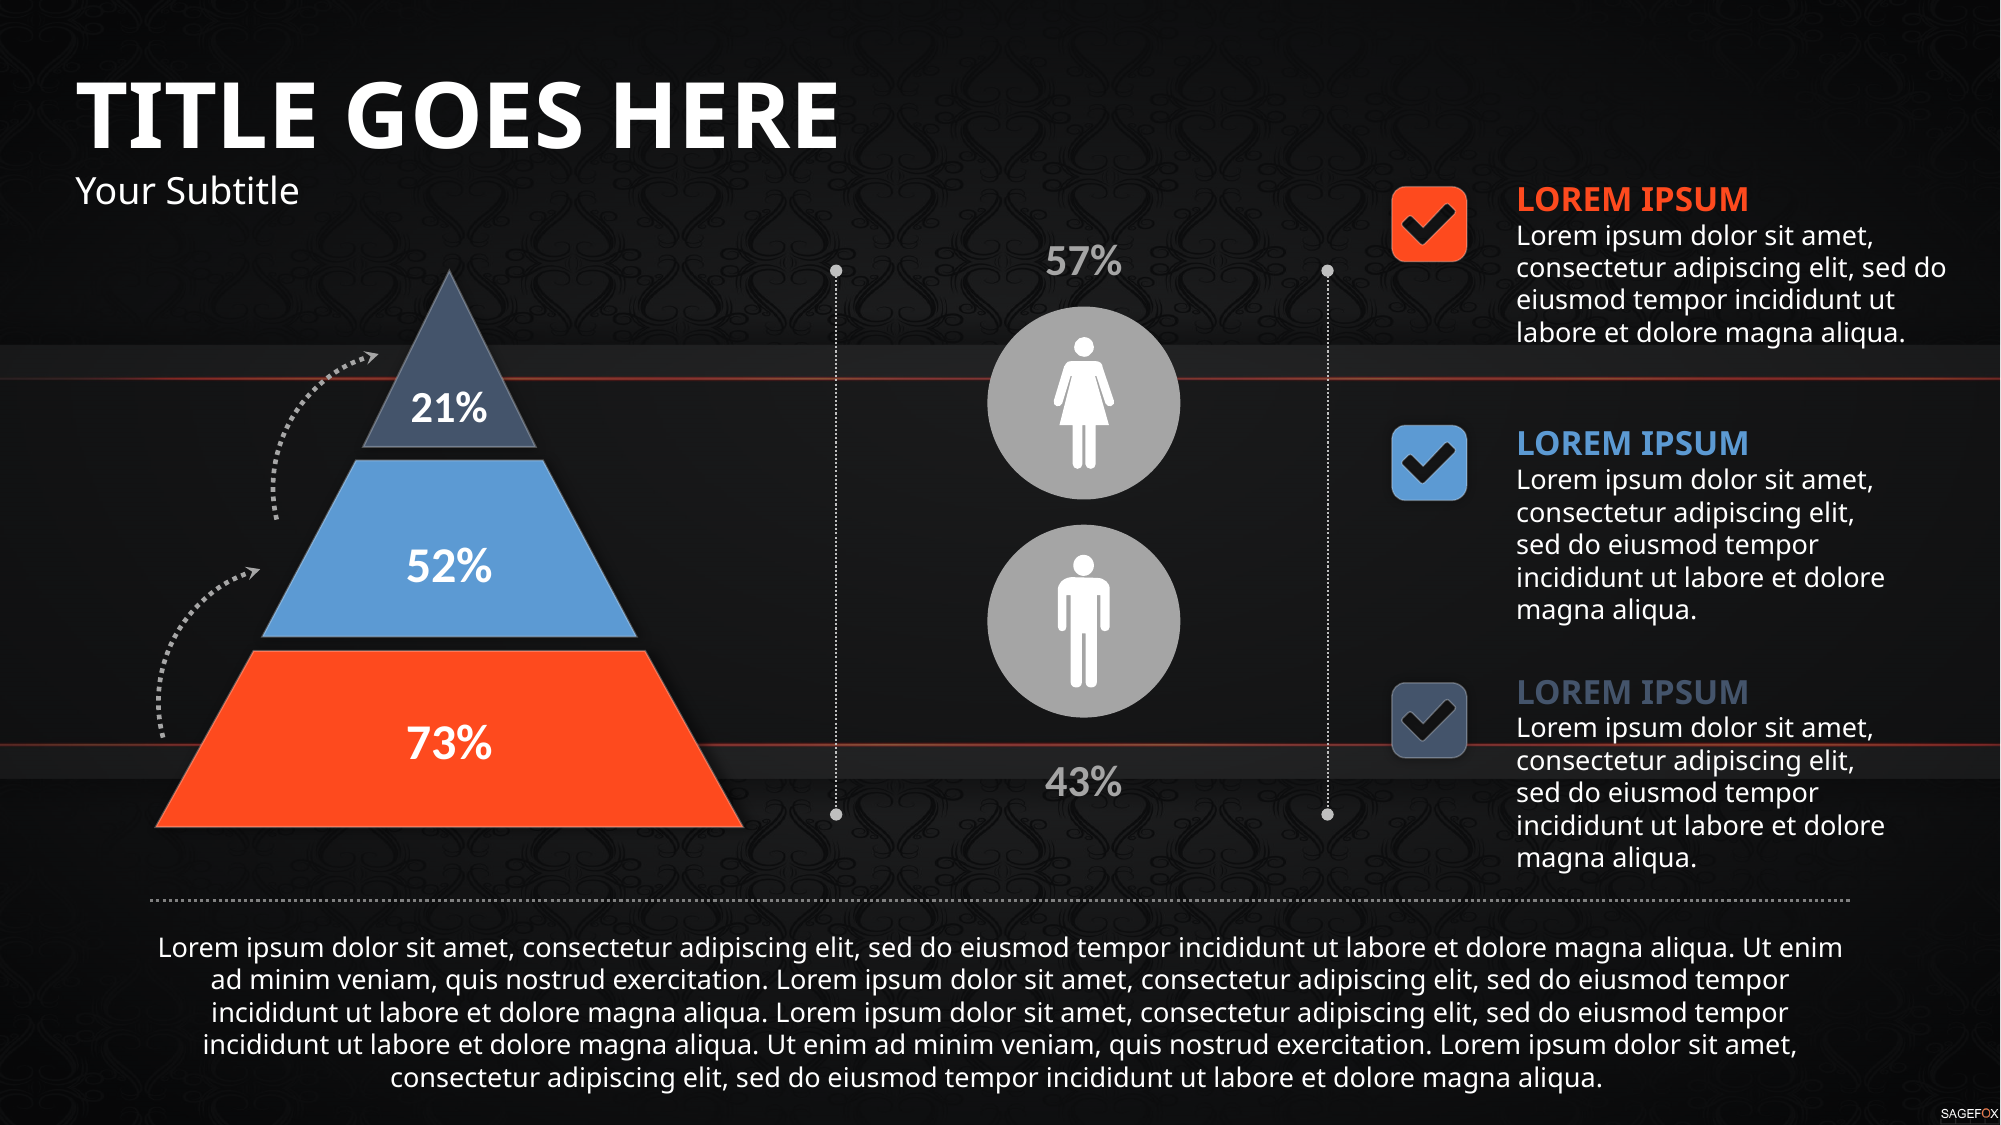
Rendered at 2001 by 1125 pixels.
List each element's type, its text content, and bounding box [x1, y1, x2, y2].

text_box [157, 566, 296, 738]
text_box 52% [405, 532, 493, 593]
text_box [987, 524, 1181, 718]
text_box 21% [410, 377, 489, 432]
text_box [153, 649, 745, 829]
text_box [272, 351, 411, 520]
text_box [388, 268, 538, 448]
text_box LOREM IPSUM Lorem ipsum dolor sit amet, consectetur adipiscing elit, sed do eiusmod tempor incididunt ut labore et dolore magna aliqua. [1501, 170, 1971, 356]
picture [0, 0, 2001, 1125]
text_box [1391, 425, 1467, 501]
text_box 43% [1037, 751, 1131, 805]
text_box 57% [1037, 231, 1131, 285]
text_box [1391, 682, 1467, 758]
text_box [987, 306, 1181, 500]
text_box TITLE GOES HERE Your Subtitle [60, 49, 1036, 220]
text_box Lorem ipsum dolor sit amet, consectetur adipiscing elit, sed do eiusmod tempor incididunt ut labore et dolore magna aliqua. Ut enim ad minim veniam, quis nostrud exercitation. Lorem ipsum dolor sit amet, consectetur adipiscing elit, sed do eiusmod tempor incididunt ut labore et dolore magna aliqua. Lorem ipsum dolor sit amet, consectetur adipiscing elit, sed do eiusmod tempor incididunt ut labore et dolore magna aliqua. Ut enim ad minim veniam, quis nostrud exercitation. Lorem ipsum dolor sit amet, consectetur adipiscing elit, sed do eiusmod tempor incididunt ut labore et dolore magna aliqua. [151, 930, 1849, 1093]
text_box LOREM IPSUM Lorem ipsum dolor sit amet, consectetur adipiscing elit, sed do eiusmod tempor incididunt ut labore et dolore magna aliqua. [1501, 415, 1901, 633]
text_box [273, 459, 639, 638]
text_box 73% [405, 709, 493, 770]
text_box LOREM IPSUM Lorem ipsum dolor sit amet, consectetur adipiscing elit, sed do eiusmod tempor incididunt ut labore et dolore magna aliqua. [1501, 663, 1901, 881]
text_box [1391, 186, 1467, 262]
